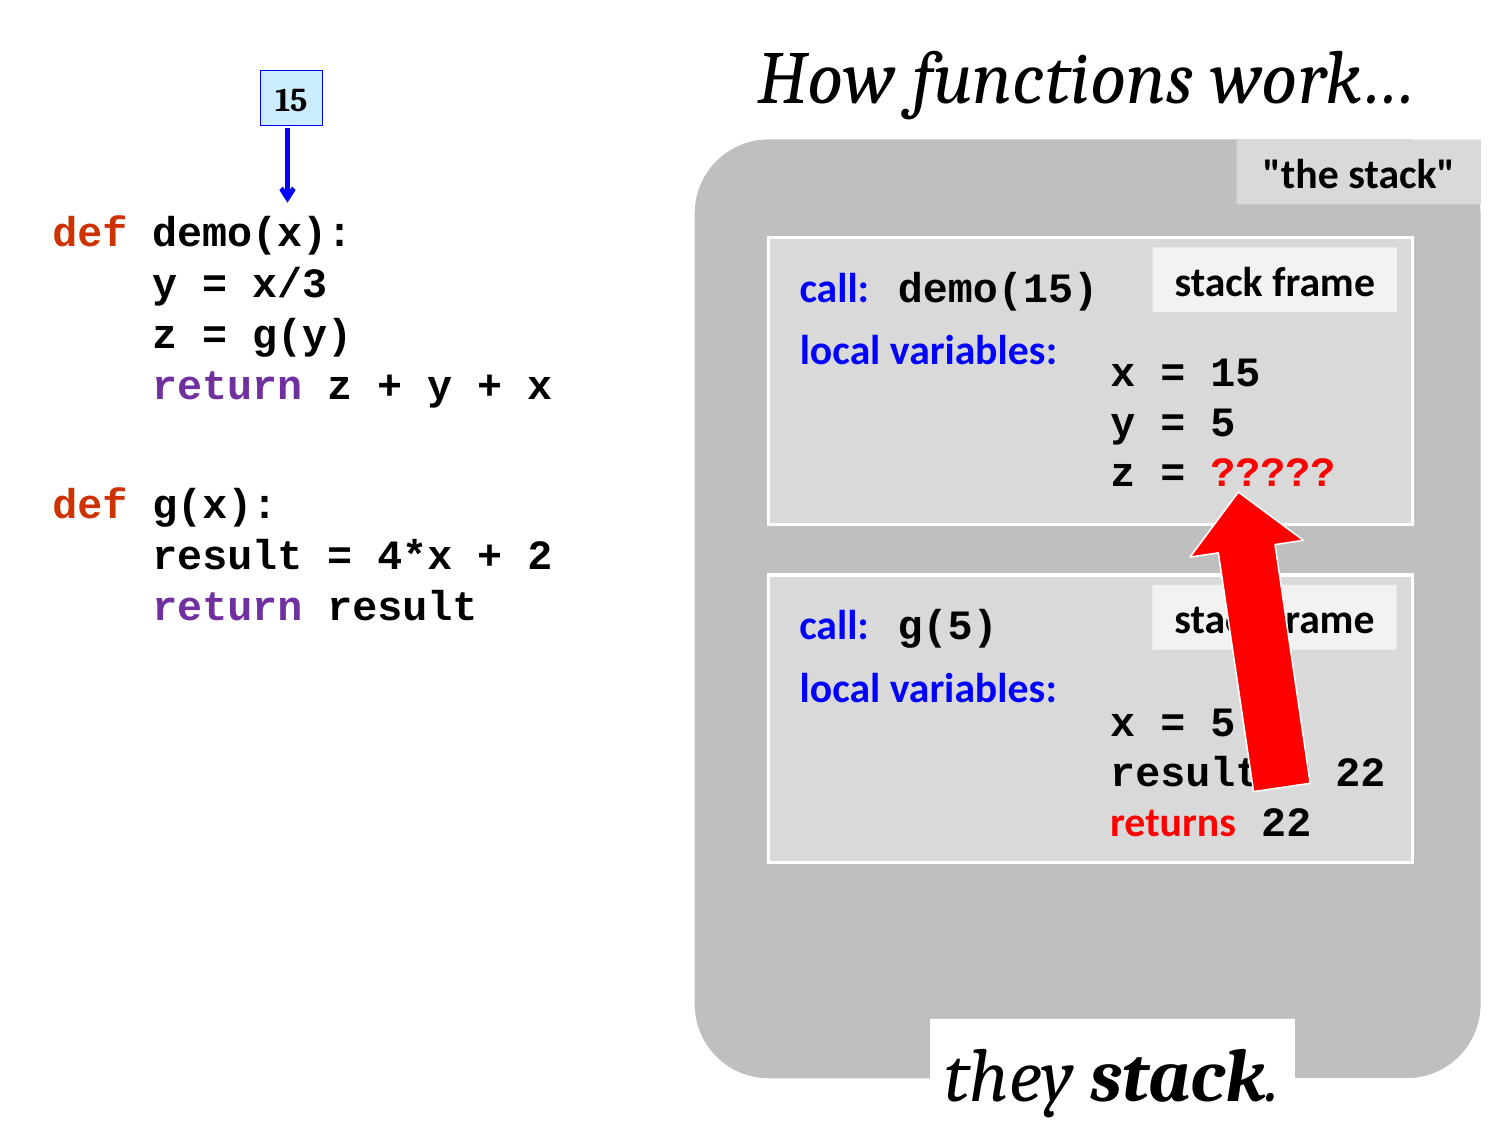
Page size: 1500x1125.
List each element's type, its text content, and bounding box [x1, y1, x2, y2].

text_box def demo(x): y = x/3 z = g(y) return z + y + x [37, 215, 863, 413]
text_box [768, 574, 1413, 863]
text_box def g(x): result = 4*x + 2 return result [37, 487, 625, 634]
text_box local variables: [784, 653, 1242, 718]
text_box stack frame [1152, 584, 1223, 590]
text_box [1190, 492, 1311, 792]
text_box stack frame [1152, 247, 1397, 313]
text_box call: g(5) [784, 590, 1232, 653]
text_box x = 5 result = 22 returns 22 [1095, 687, 1413, 853]
text_box [768, 237, 1413, 525]
text_box stack frame [1282, 584, 1397, 650]
text_box How functions work… [742, 20, 1433, 126]
text_box [693, 138, 1482, 1080]
text_box call: demo(15) [784, 253, 1261, 319]
text_box local variables: [785, 315, 1261, 381]
text_box x = 15 y = 5 z = ????? [1095, 337, 1359, 503]
text_box they stack. [930, 1018, 1295, 1124]
text_box 15 [260, 70, 323, 126]
text_box "the stack" [1236, 139, 1481, 205]
